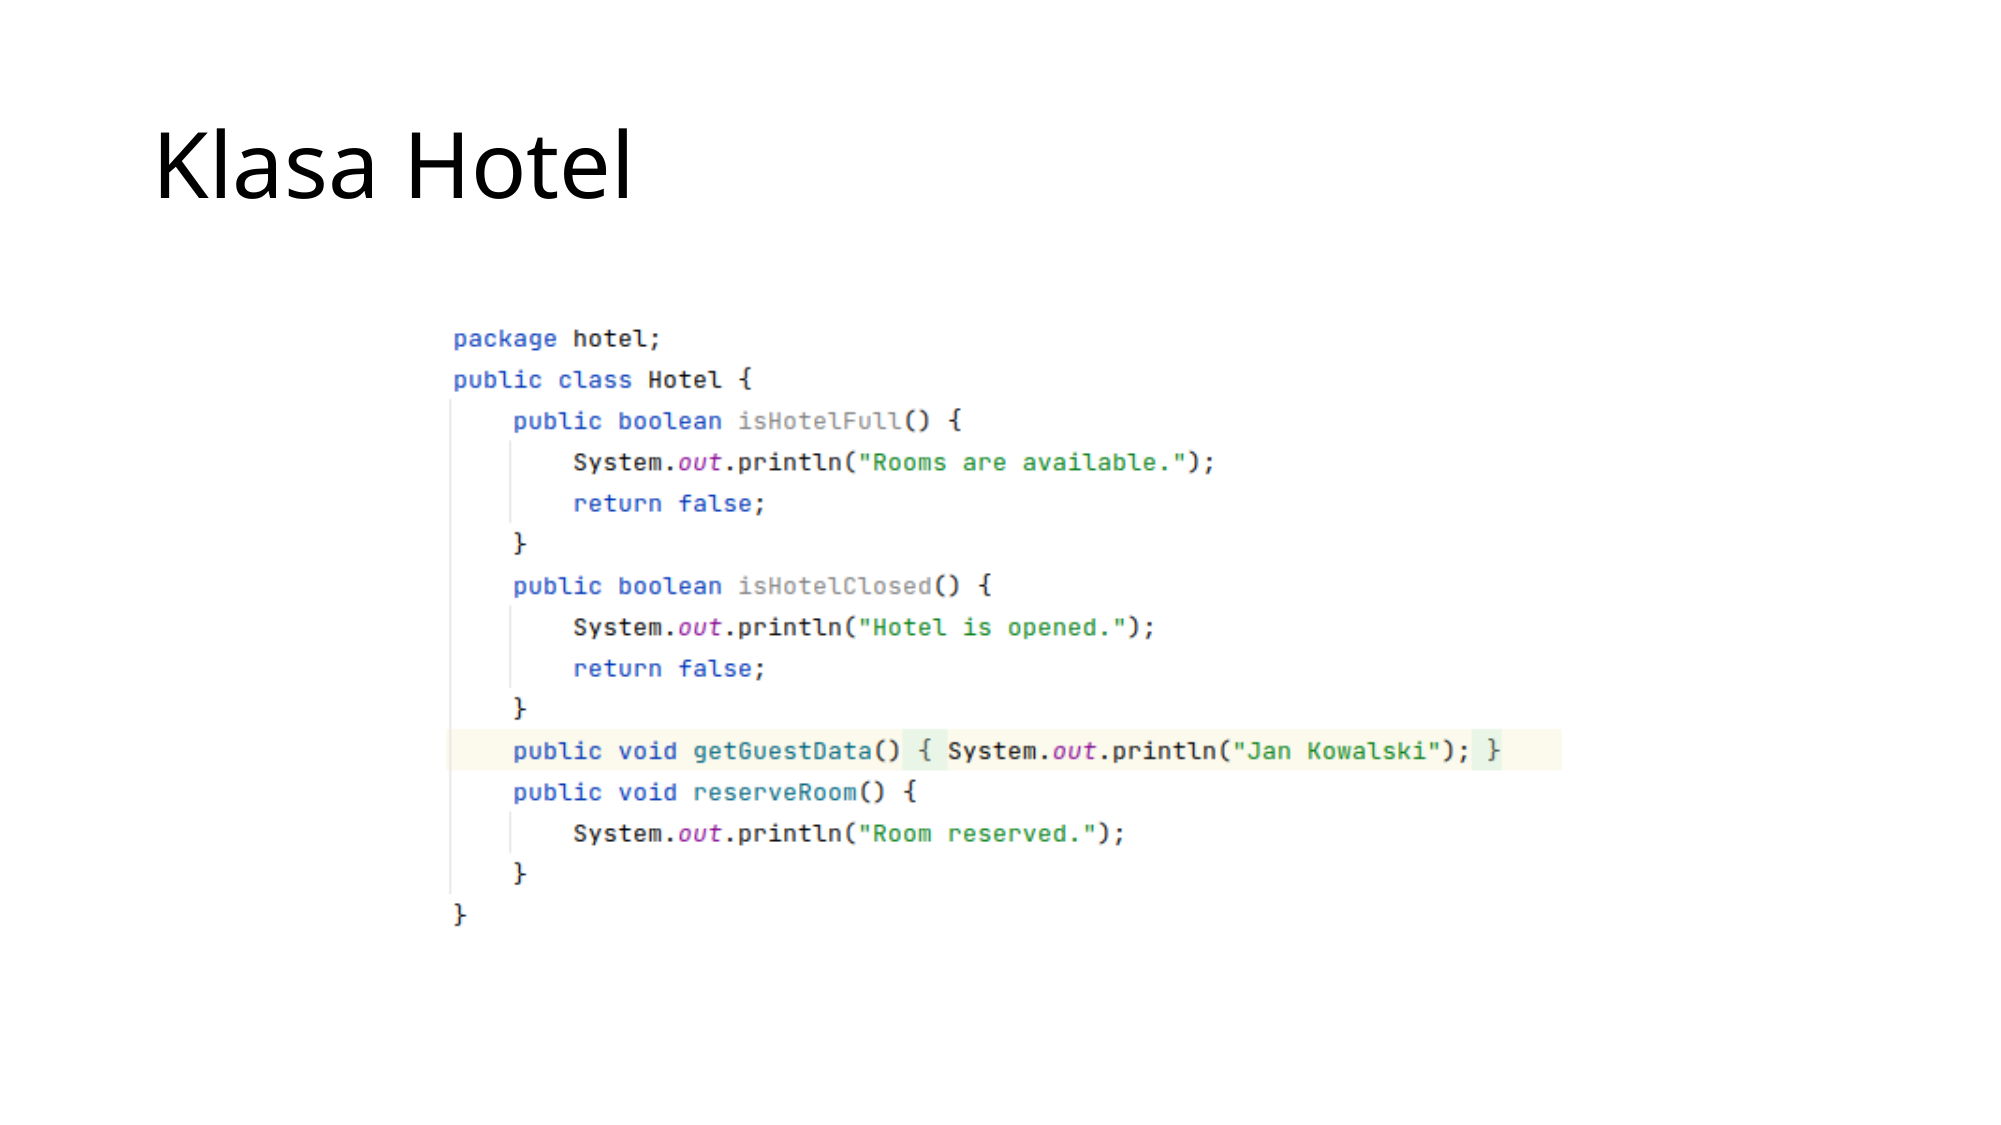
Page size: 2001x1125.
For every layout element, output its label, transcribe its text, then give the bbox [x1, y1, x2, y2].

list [446, 317, 1562, 1007]
title Klasa Hotel [137, 59, 1863, 278]
